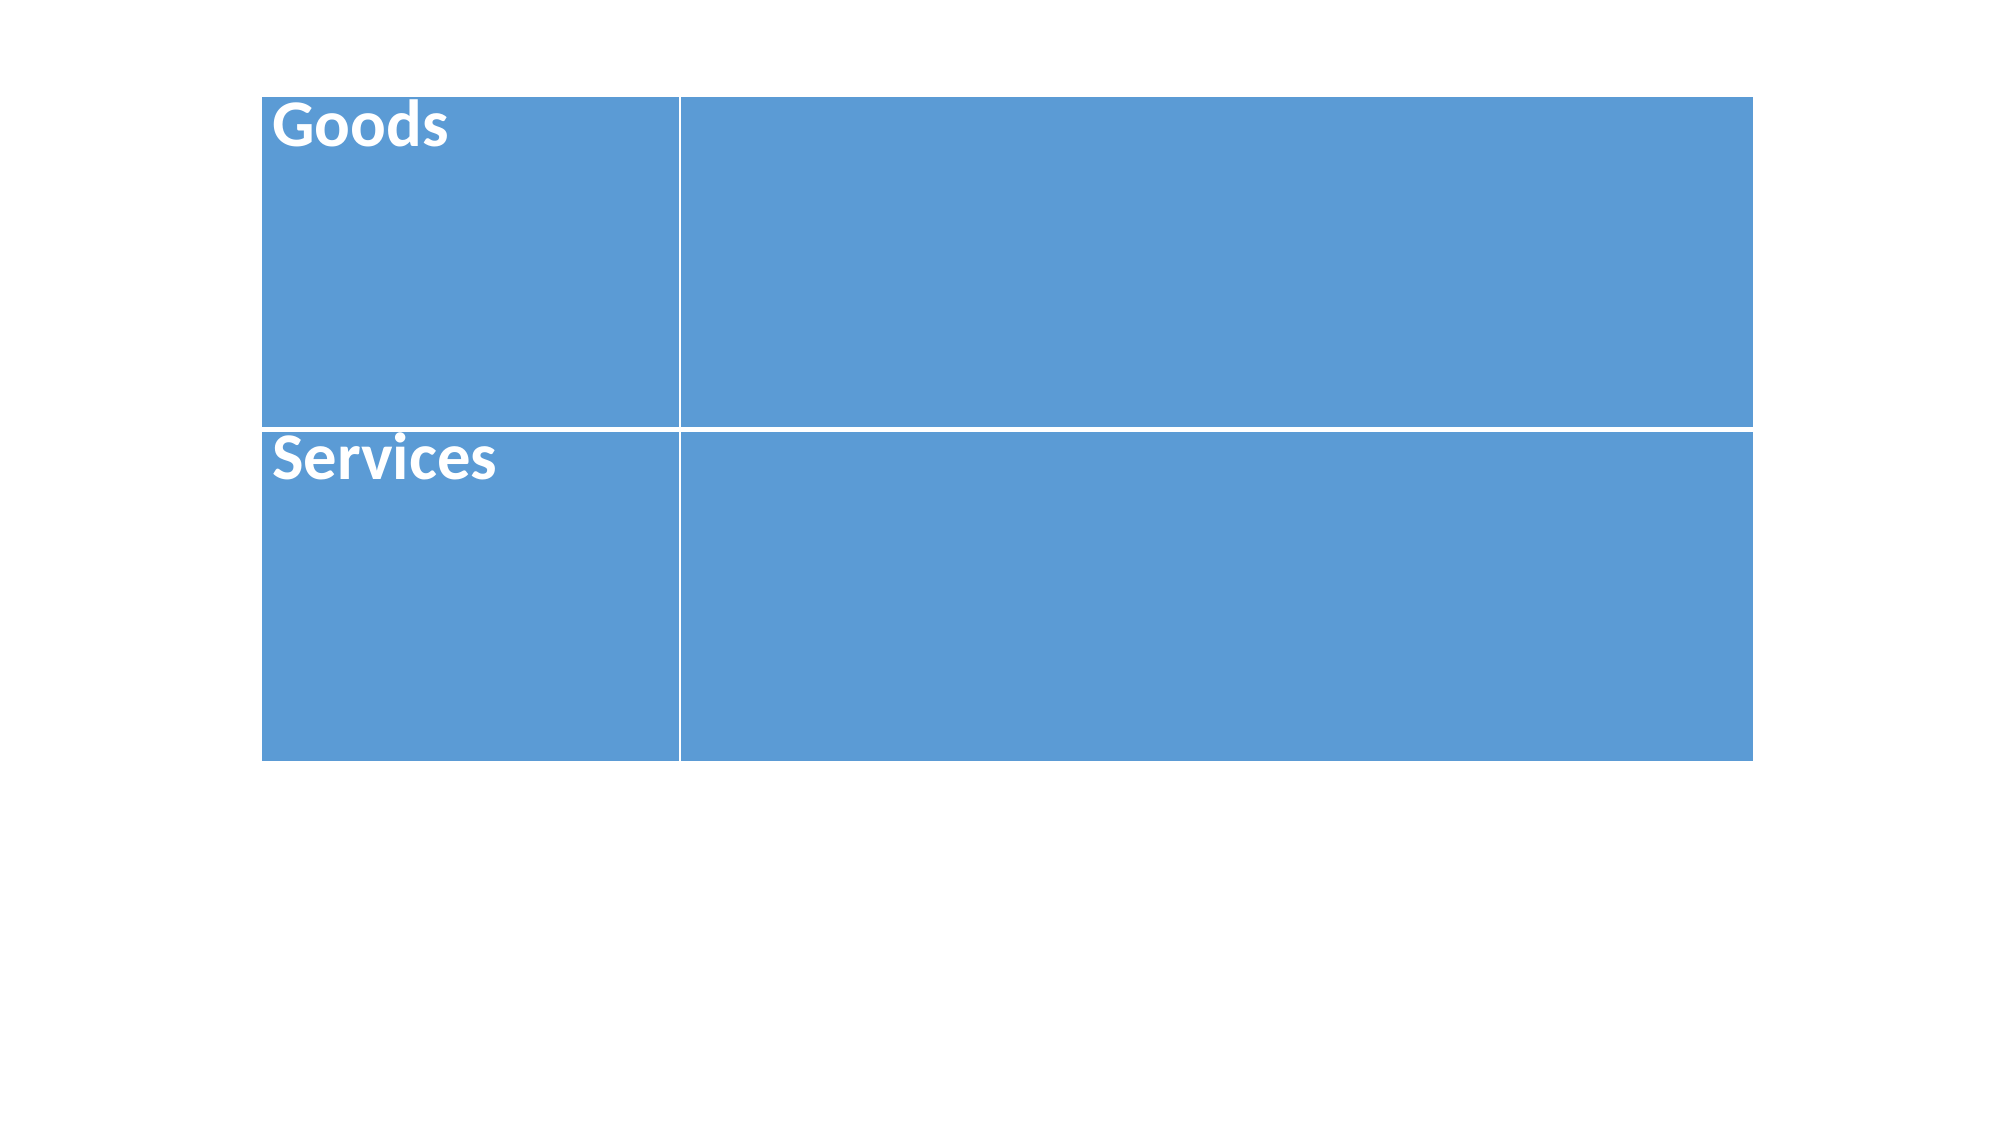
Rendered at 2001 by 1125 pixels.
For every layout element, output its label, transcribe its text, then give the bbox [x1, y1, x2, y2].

table_header Goods [262, 97, 679, 427]
table_cell [681, 432, 1753, 761]
table_cell Services [262, 432, 679, 761]
table_header [681, 97, 1753, 427]
